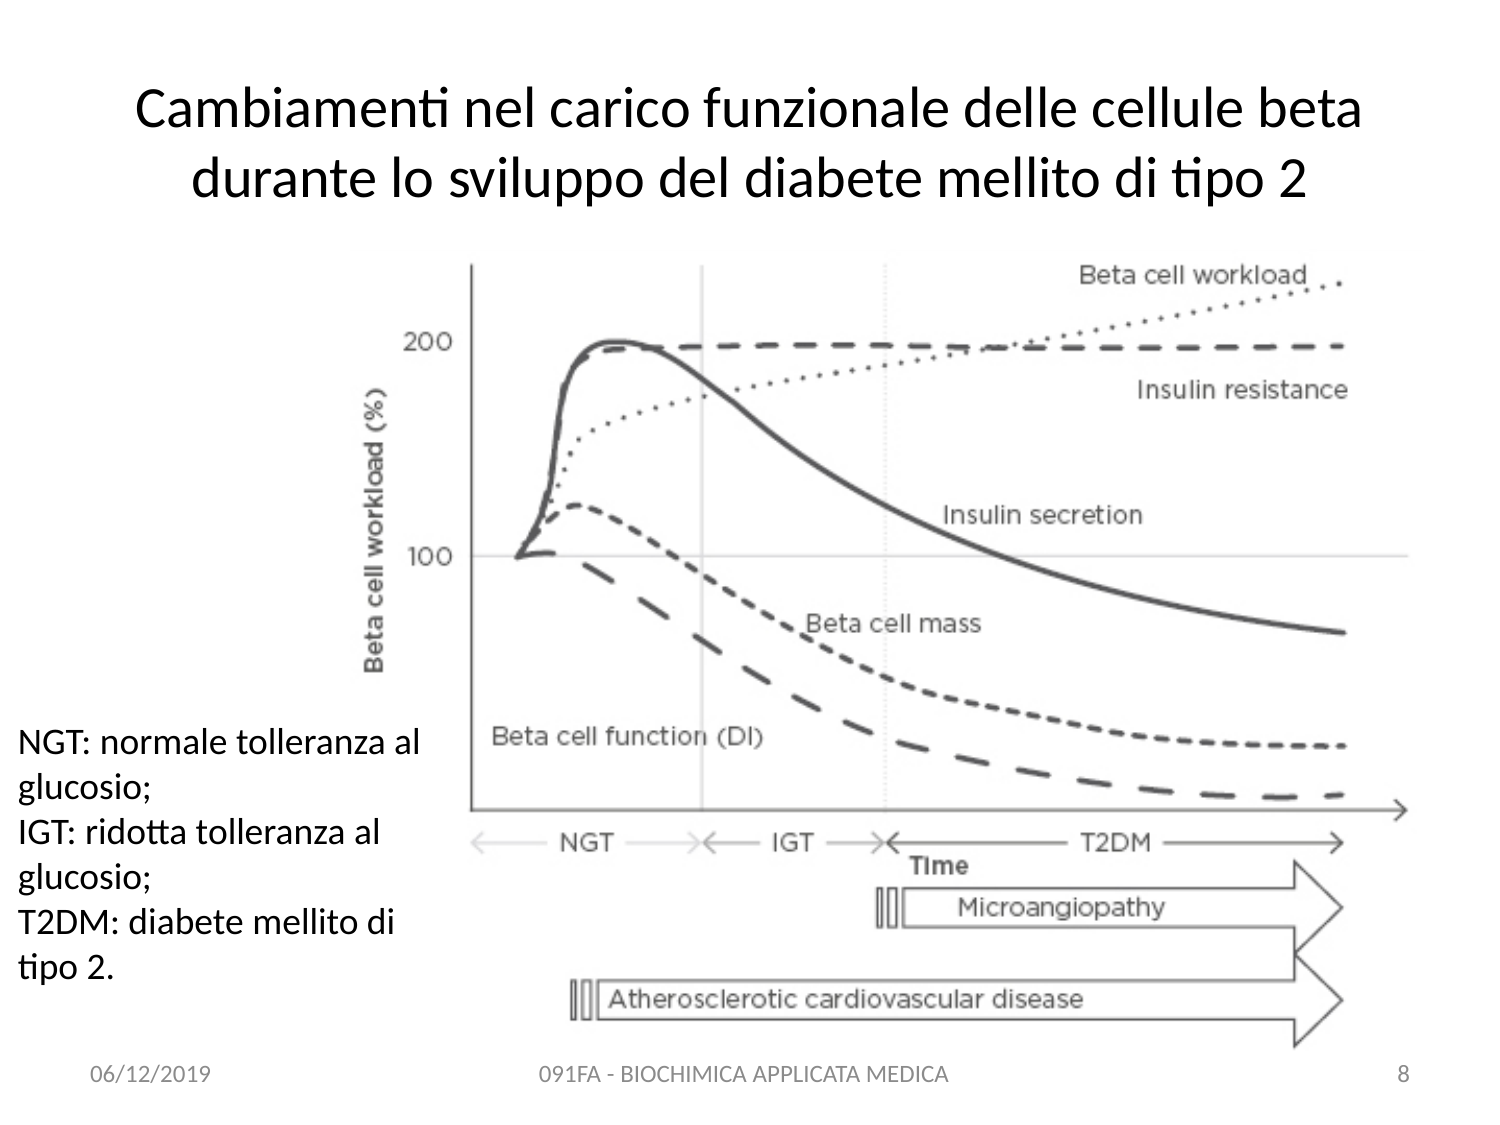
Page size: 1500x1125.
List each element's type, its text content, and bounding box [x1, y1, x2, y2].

footer 091FA - BIOCHIMICA APPLICATA MEDICA [512, 1074, 988, 1103]
picture [349, 249, 1426, 1065]
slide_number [75, 1042, 425, 1103]
slide_number 8 [1074, 1073, 1425, 1103]
title Cambiamenti nel carico funzionale delle cellule beta durante lo sviluppo del diabete mellito di tipo 2 [75, 45, 1425, 233]
text_box NGT: normale tolleranza al glucosio; IGT: ridotta tolleranza al glucosio; T2DM: diabete mellito di tipo 2. [3, 709, 344, 1040]
